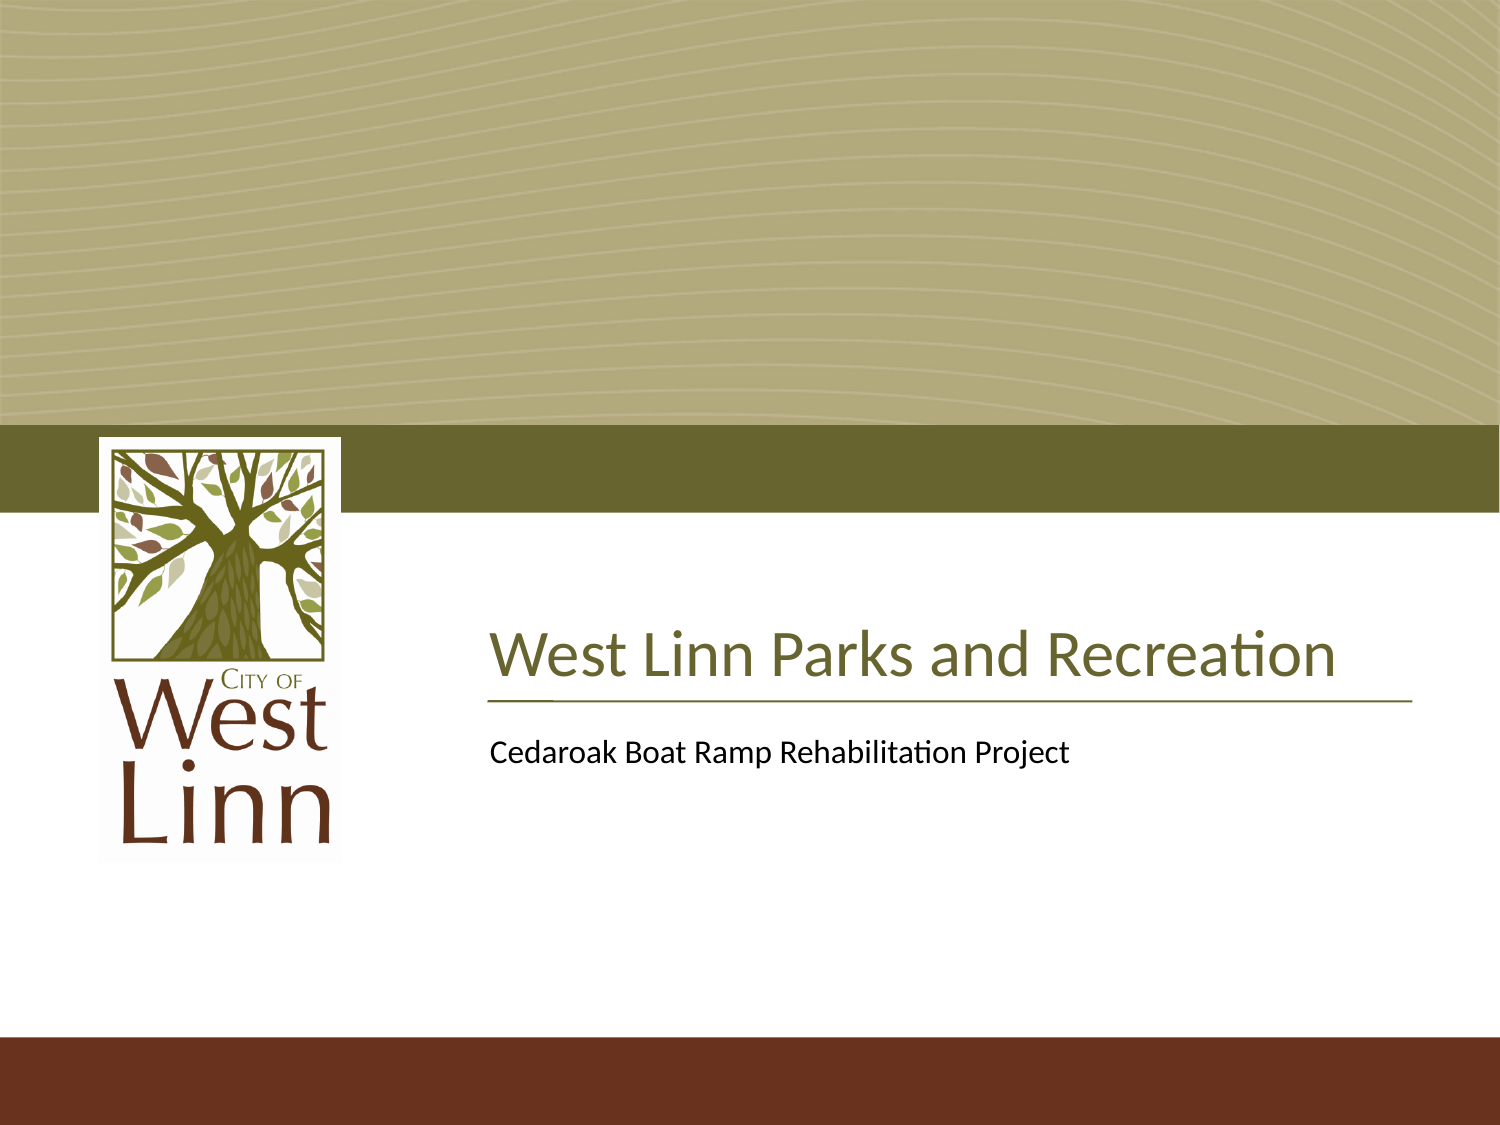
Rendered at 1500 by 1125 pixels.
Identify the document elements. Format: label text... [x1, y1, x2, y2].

picture [0, 0, 1500, 425]
title West Linn Parks and Recreation [474, 568, 1425, 698]
picture [99, 437, 341, 863]
subtitle Cedaroak Boat Ramp Rehabilitation Project [474, 712, 1413, 850]
